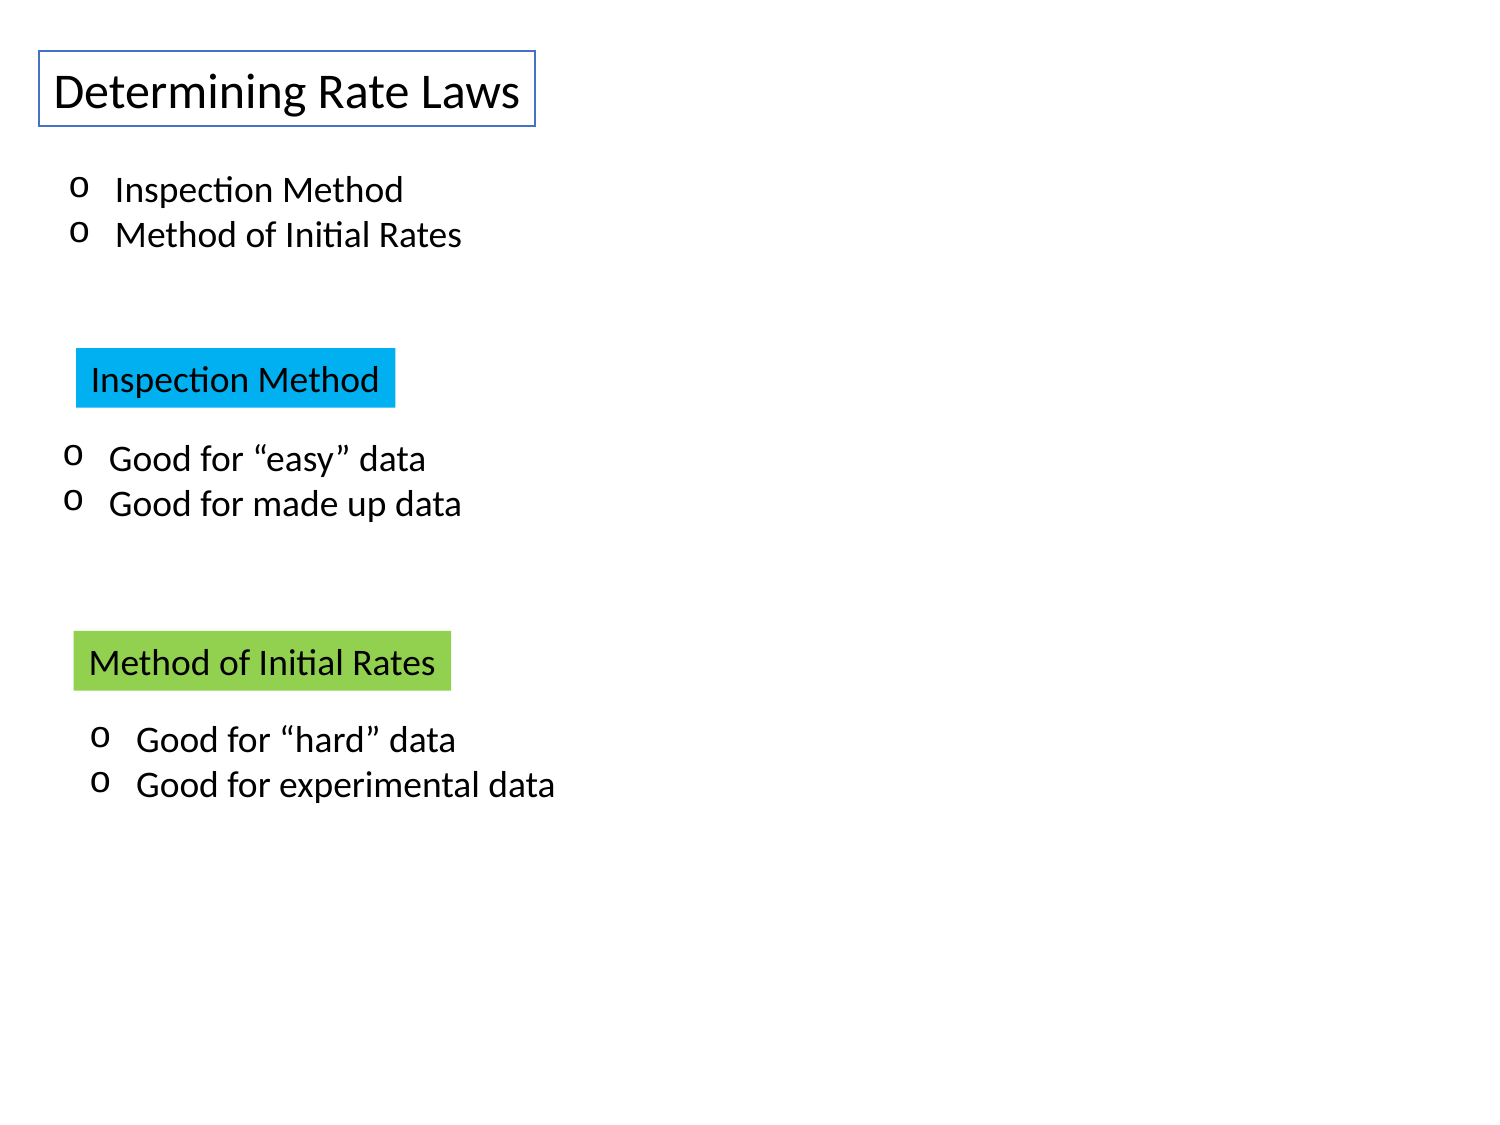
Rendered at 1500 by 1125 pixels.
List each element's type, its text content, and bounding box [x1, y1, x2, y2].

text_box Determining Rate Laws [38, 50, 536, 127]
text_box Good for “hard” data Good for experimental data [74, 708, 572, 813]
text_box Method of Initial Rates [73, 630, 452, 691]
text_box Inspection Method Method of Initial Rates [53, 157, 478, 262]
text_box Good for “easy” data Good for made up data [47, 426, 478, 531]
text_box Inspection Method [76, 348, 396, 408]
